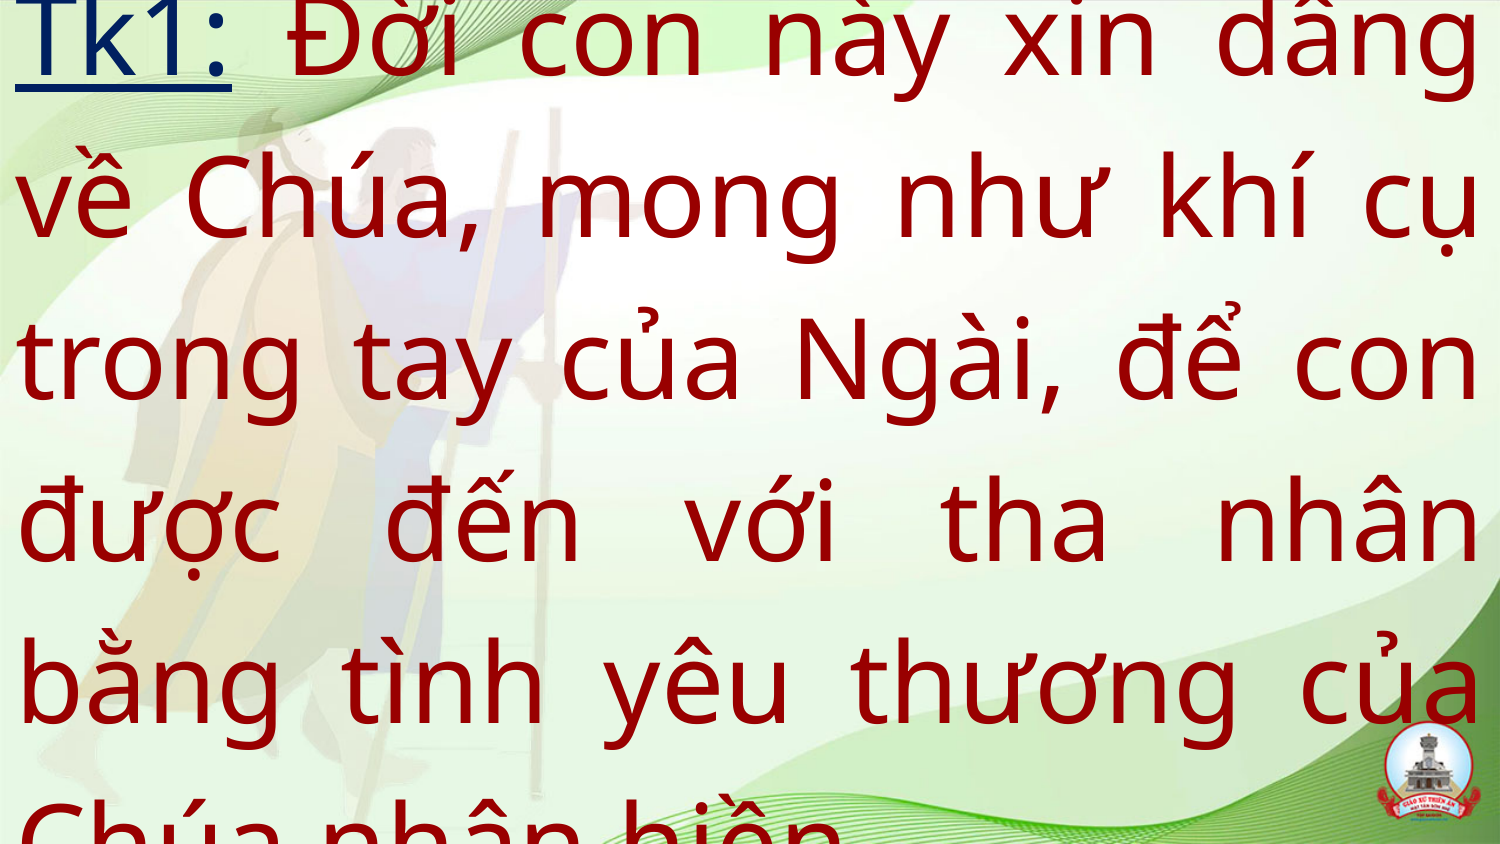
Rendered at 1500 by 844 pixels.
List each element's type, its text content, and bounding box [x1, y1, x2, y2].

title Tk1: Đời con này xin dâng về Chúa, mong như khí cụ trong tay của Ngài, để con được đến với tha nhân bằng tình yêu thương của Chúa nhân hiền. [0, 0, 1500, 844]
